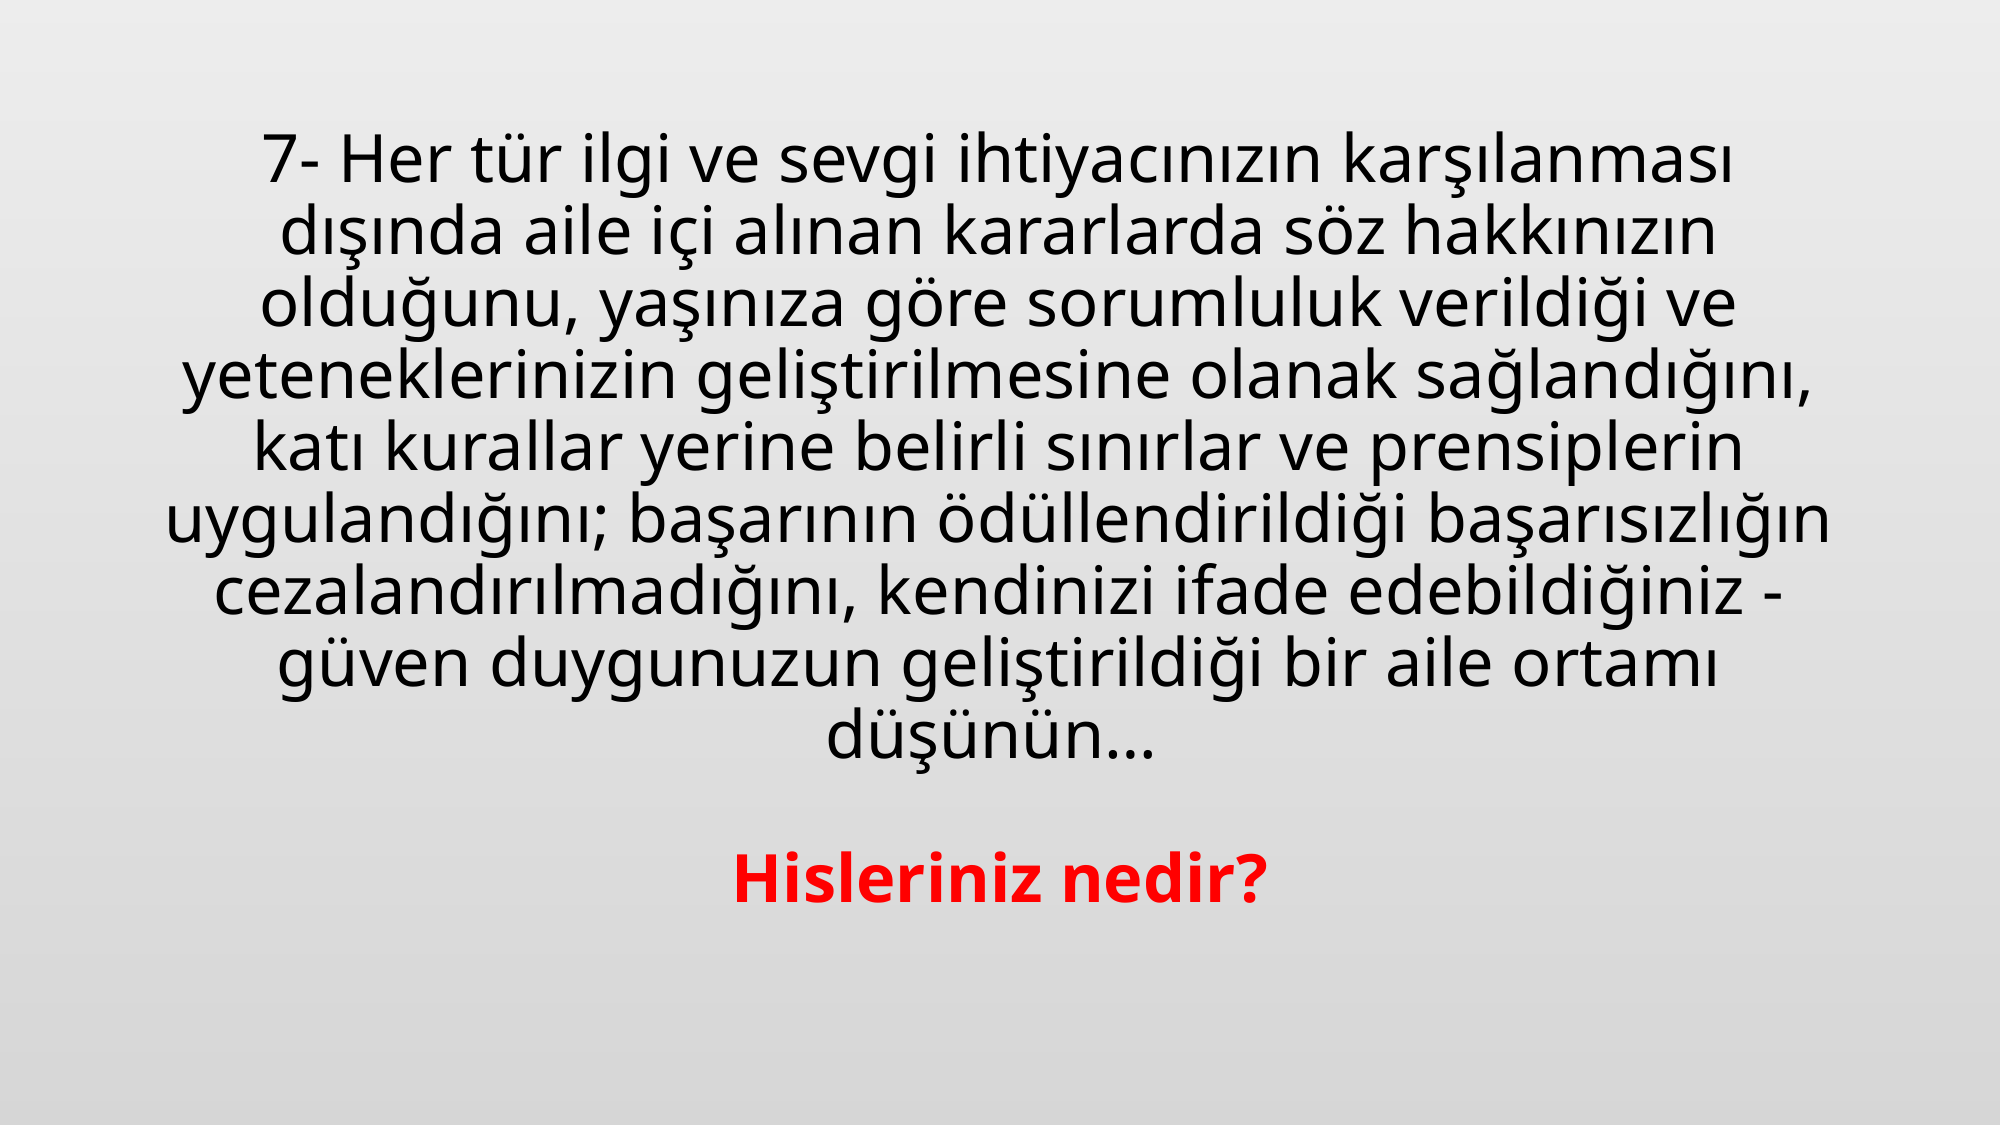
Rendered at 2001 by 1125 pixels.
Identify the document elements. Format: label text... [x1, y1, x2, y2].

title 7- Her tür ilgi ve sevgi ihtiyacınızın karşılanması dışında aile içi alınan kararlarda söz hakkınızın olduğunu, yaşınıza göre sorumluluk verildiği ve yeteneklerinizin geliştirilmesine olanak sağlandığını, katı kurallar yerine belirli sınırlar ve prensiplerin uygulandığını; başarının ödüllendirildiği başarısızlığın cezalandırılmadığını, kendinizi ifade edebildiğiniz - güven duygunuzun geliştirildiği bir aile ortamı düşünün… Hisleriniz nedir? [137, 59, 1863, 982]
